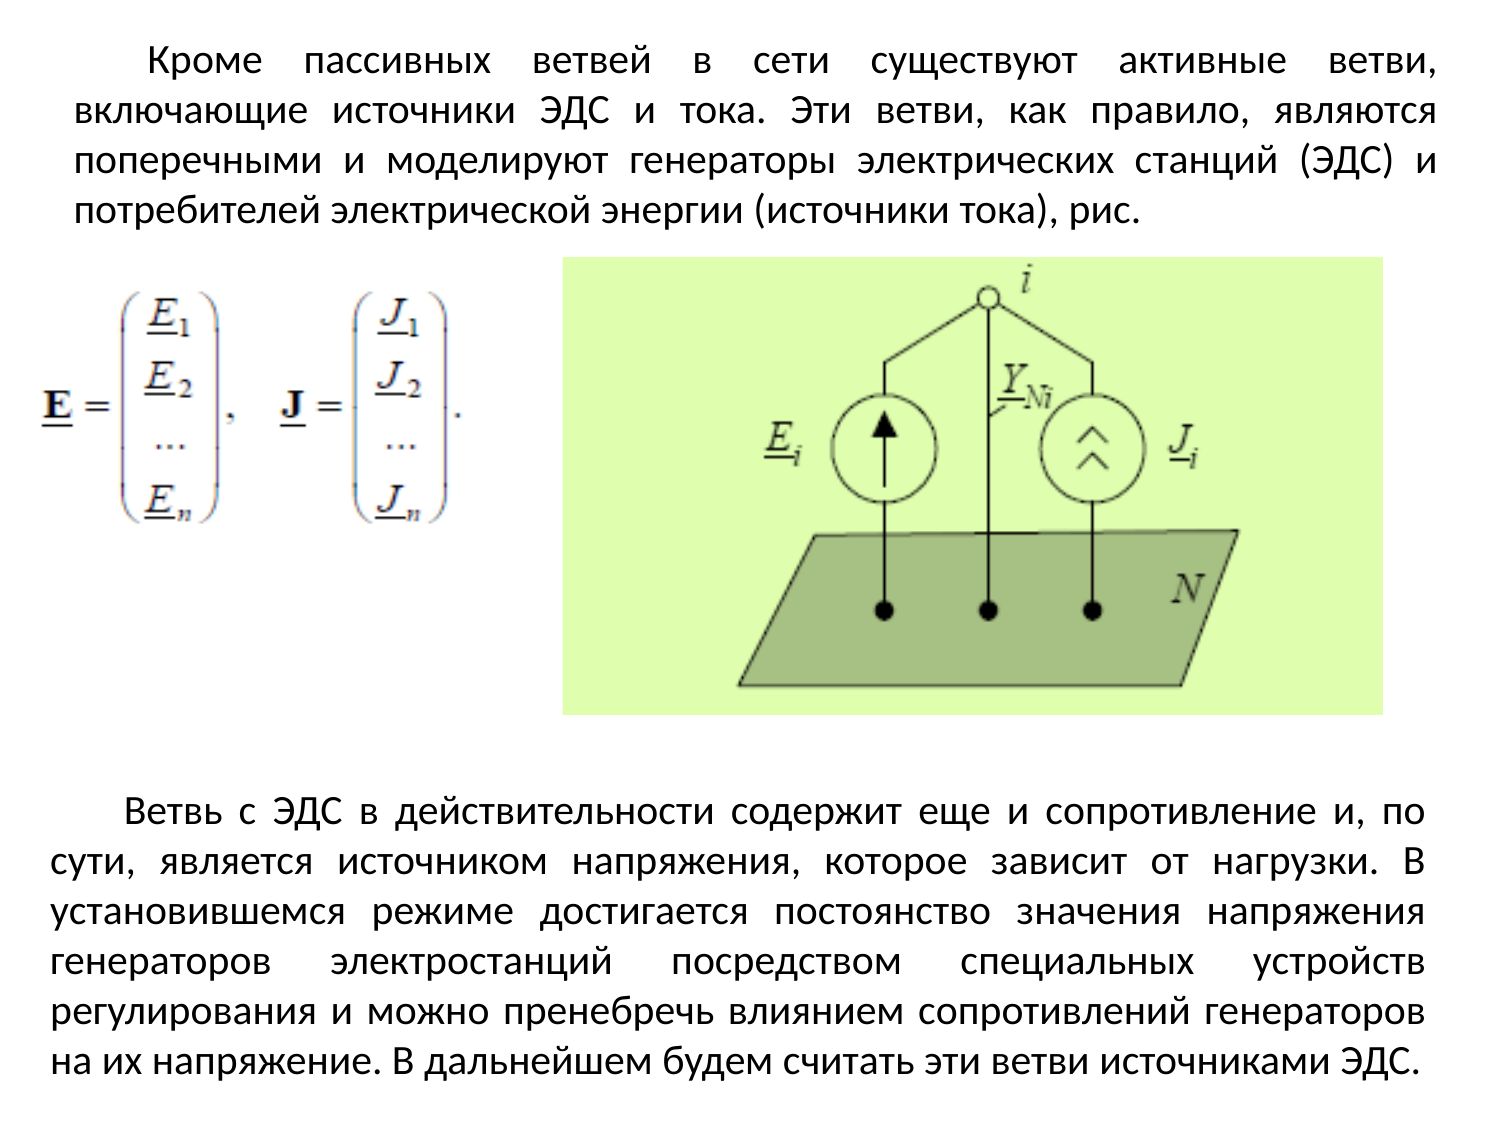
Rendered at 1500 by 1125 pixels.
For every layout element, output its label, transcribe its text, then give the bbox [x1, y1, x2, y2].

picture [562, 257, 1384, 716]
text_box Кроме пассивных ветвей в сети существуют активные ветви, включающие источники ЭДС и тока. Эти ветви, как правило, являются поперечными и моделируют генераторы электрических станций (ЭДС) и потребителей электрической энергии (источники тока), рис. [58, 24, 1453, 240]
text_box Ветвь с ЭДС в действительности содержит еще и сопротивление и, по сути, является источником напряжения, которое зависит от нагрузки. В установившемся режиме достигается постоянство значения напряжения генераторов электростанций посредством специальных устройств регулирования и можно пренебречь влиянием сопротивлений генераторов на их напряжение. В дальнейшем будем считать эти ветви источниками ЭДС. [35, 774, 1442, 1090]
picture [34, 280, 516, 551]
